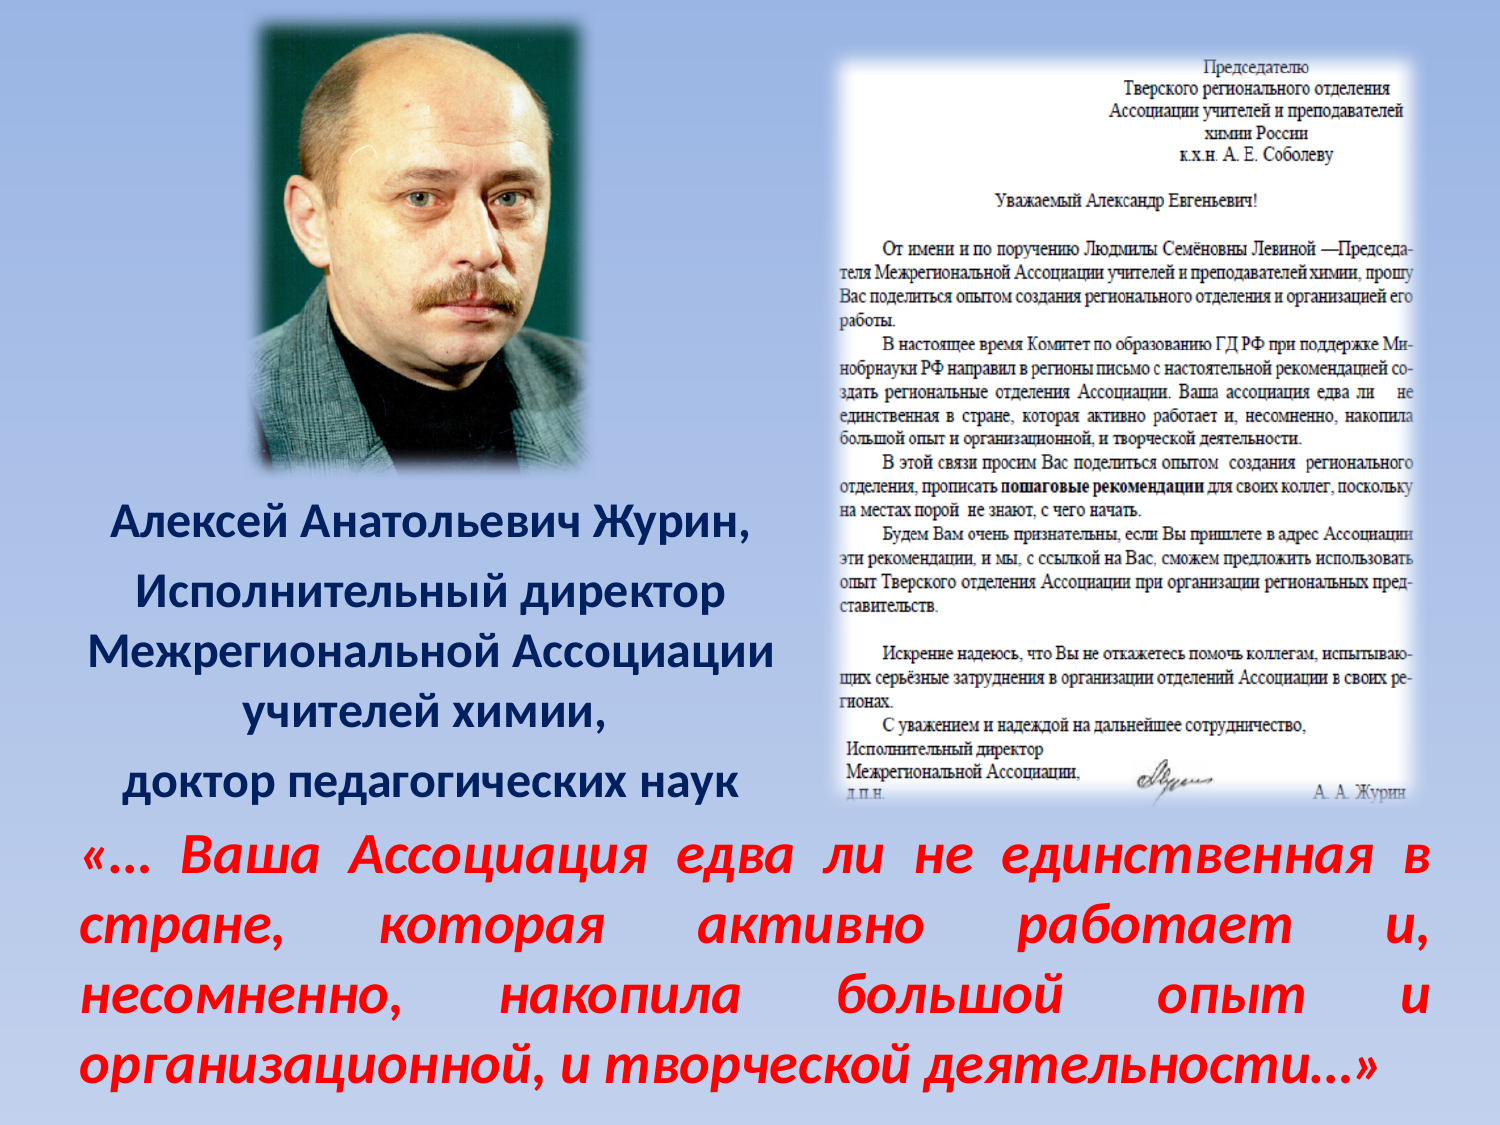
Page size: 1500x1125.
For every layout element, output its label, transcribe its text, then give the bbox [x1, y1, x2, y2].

picture [820, 42, 1430, 811]
text_box «… Ваша Ассоциация едва ли не единственная в стране, которая активно работает и, несомненно, накопила большой опыт и организационной, и творческой деятельности…» [64, 807, 1447, 1103]
picture [241, 6, 597, 482]
text_box Алексей Анатольевич Журин, Исполнительный директор Межрегиональной Ассоциации учителей химии, доктор педагогических наук [17, 480, 815, 816]
